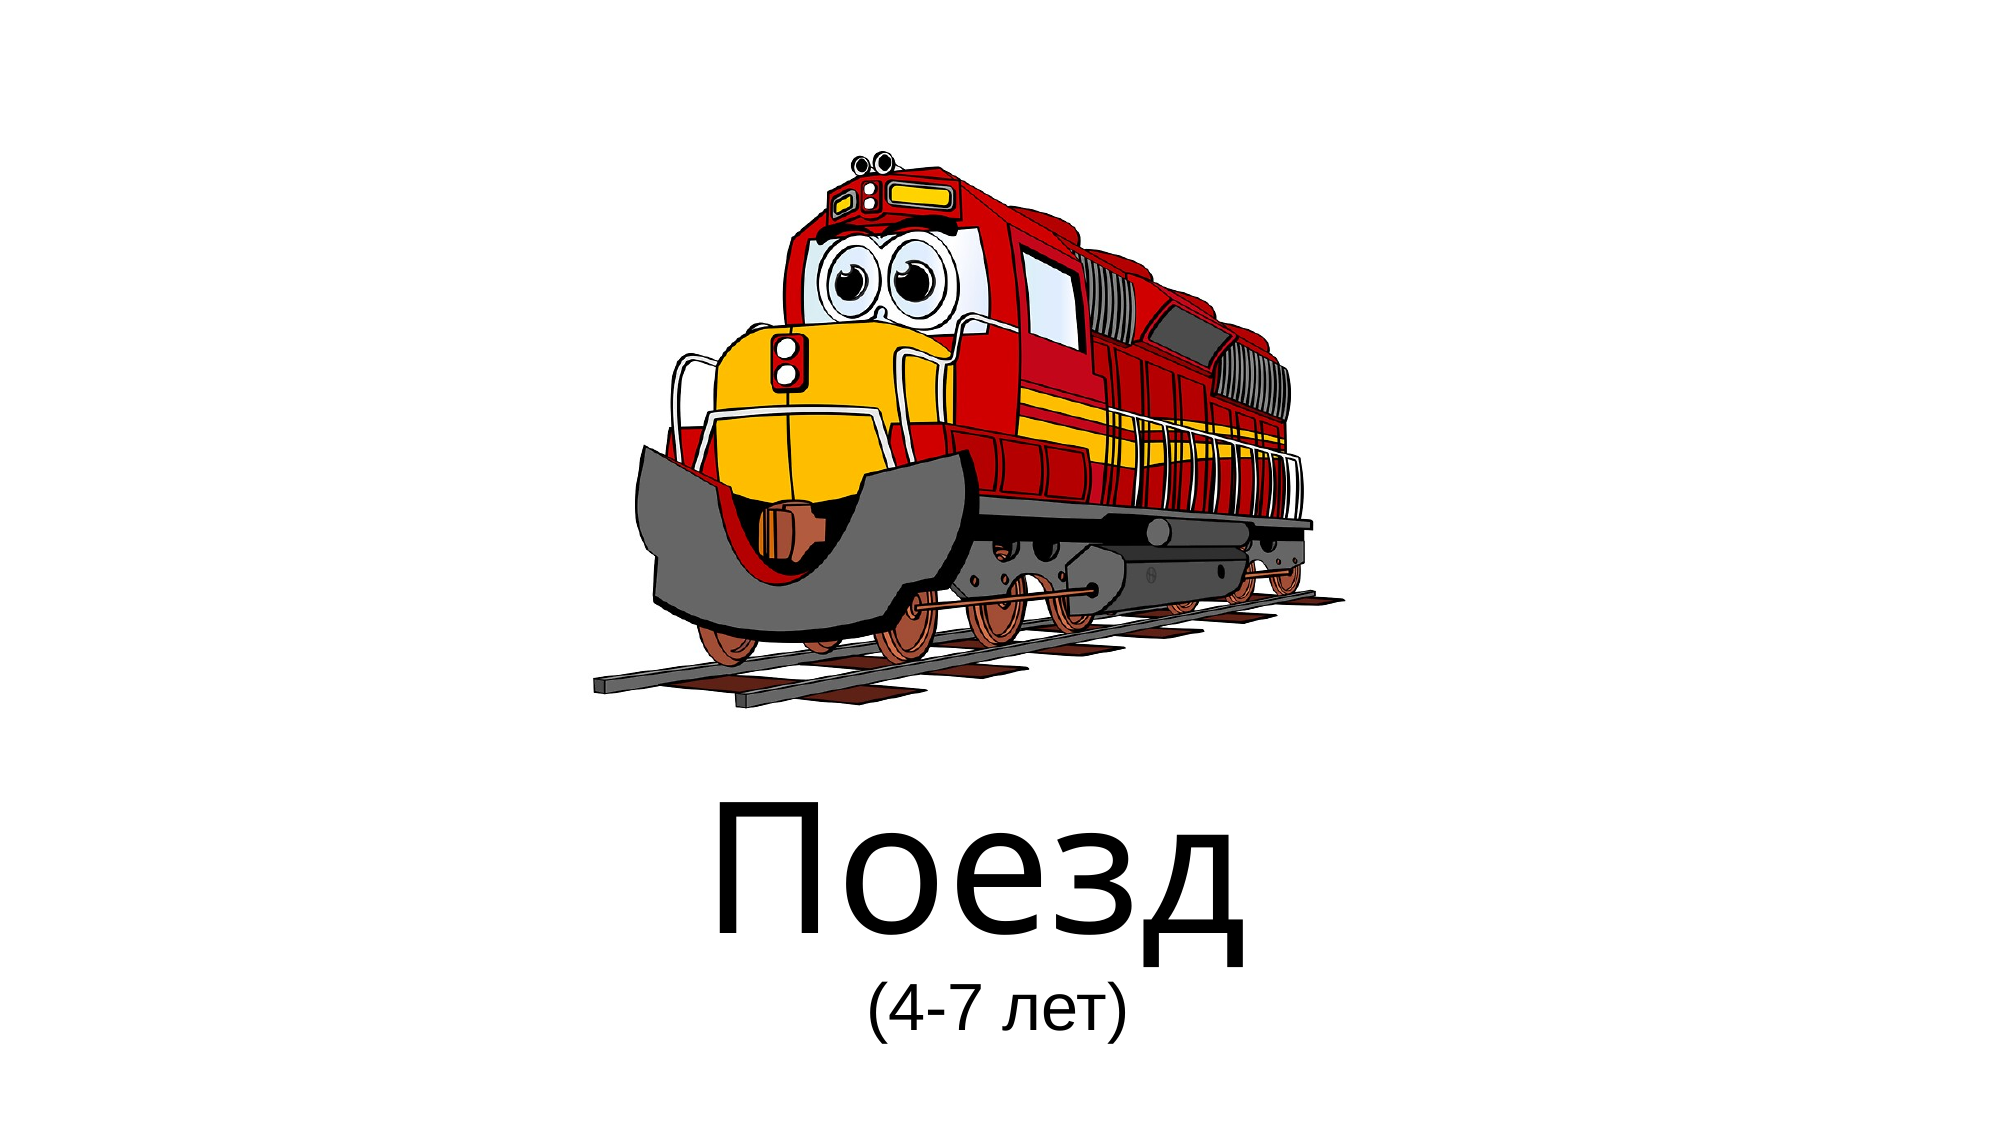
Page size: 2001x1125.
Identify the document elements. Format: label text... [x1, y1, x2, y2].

text_box Поезд (4-7 лет) [50, 767, 1946, 966]
picture [548, 139, 1403, 814]
